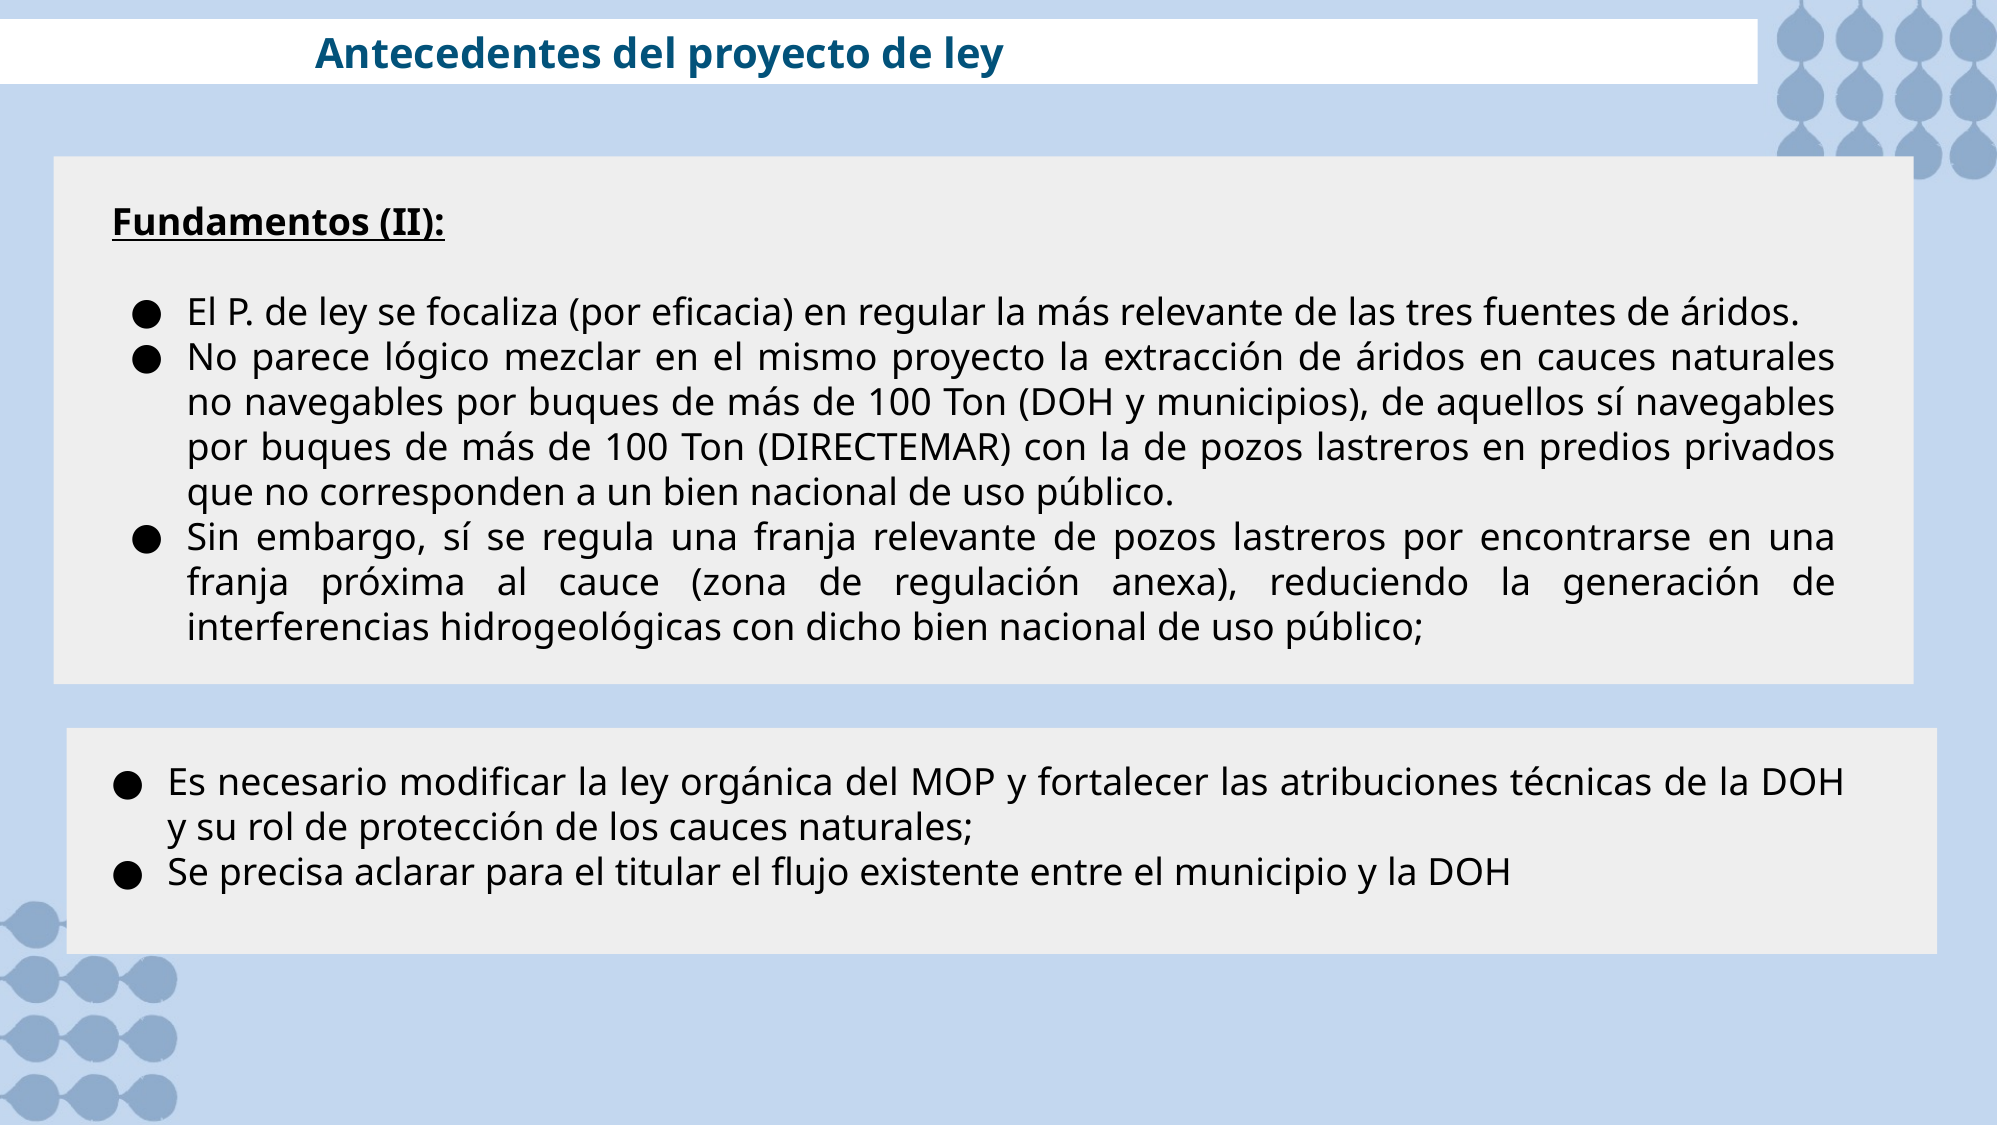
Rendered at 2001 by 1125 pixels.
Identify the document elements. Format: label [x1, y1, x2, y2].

picture [0, 0, 1997, 1125]
text_box [53, 156, 1914, 685]
